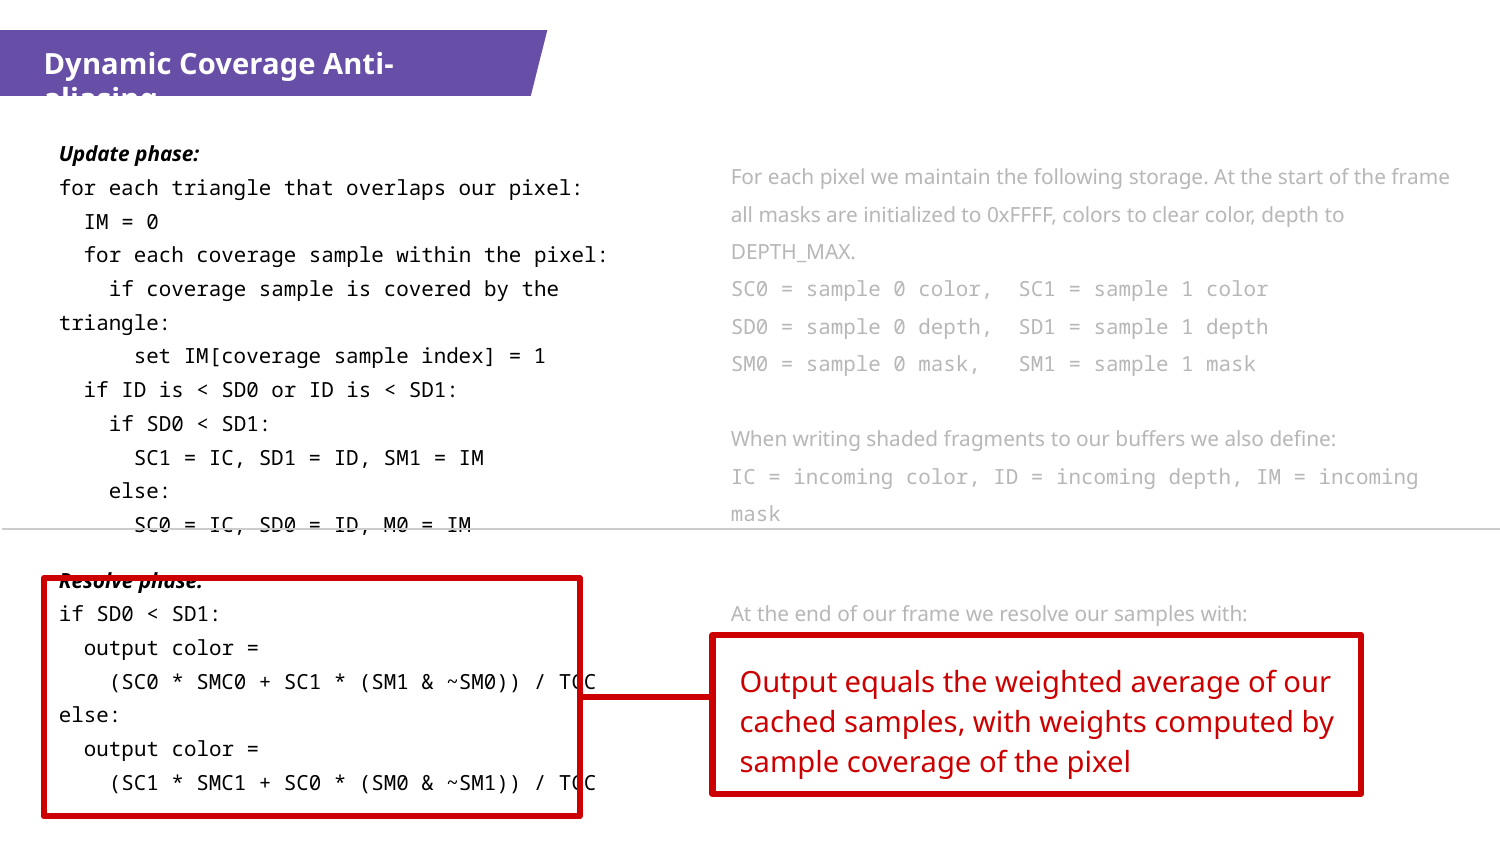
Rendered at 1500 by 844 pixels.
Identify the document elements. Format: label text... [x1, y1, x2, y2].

text_box Output equals the weighted average of our cached samples, with weights computed by sample coverage of the pixel [724, 642, 1363, 794]
text_box For each pixel we maintain the following storage. At the start of the frame all masks are initialized to 0xFFFF, colors to clear color, depth to DEPTH_MAX. SC0 = sample 0 color, SC1 = sample 1 color SD0 = sample 0 depth, SD1 = sample 1 depth SM0 = sample 0 mask, SM1 = sample 1 mask When writing shaded fragments to our buffers we also define: IC = incoming color, ID = incoming depth, IM = incoming mask [715, 136, 1473, 491]
text_box [524, 30, 548, 96]
text_box [0, 30, 28, 96]
text_box Resolve phase: if SD0 < SD1: output color = (SC0 * SMC0 + SC1 * (SM1 & ~SM0)) / TCC else: output color = (SC1 * SMC1 + SC0 * (SM0 & ~SM1)) / TCC [43, 543, 760, 694]
text_box At the end of our frame we resolve our samples with: TCC = number of unique bits set across SM0 and SM1 SMC0 = count of bits set in SM0 SMC1 = count of bits set in SM1 [760, 572, 1365, 750]
text_box Update phase: for each triangle that overlaps our pixel: IM = 0 for each coverage sample within the pixel: if coverage sample is covered by the triangle: set IM[coverage sample index] = 1 if ID is < SD0 or ID is < SD1: if SD0 < SD1: SC1 = IC, SD1 = ID, SM1 = IM else: SC0 = IC, SD0 = ID, M0 = IM [43, 117, 682, 521]
text_box Dynamic Coverage Anti-aliasing [28, 30, 524, 96]
text_box [43, 578, 580, 817]
text_box Resolve phase: if SD0 < SD1: output color = (SC0 * SMC0 + SC1 * (SM1 & ~SM0)) / TCC else: output color = (SC1 * SMC1 + SC0 * (SM0 & ~SM1)) / TCC [43, 705, 760, 823]
text_box [712, 634, 1361, 794]
